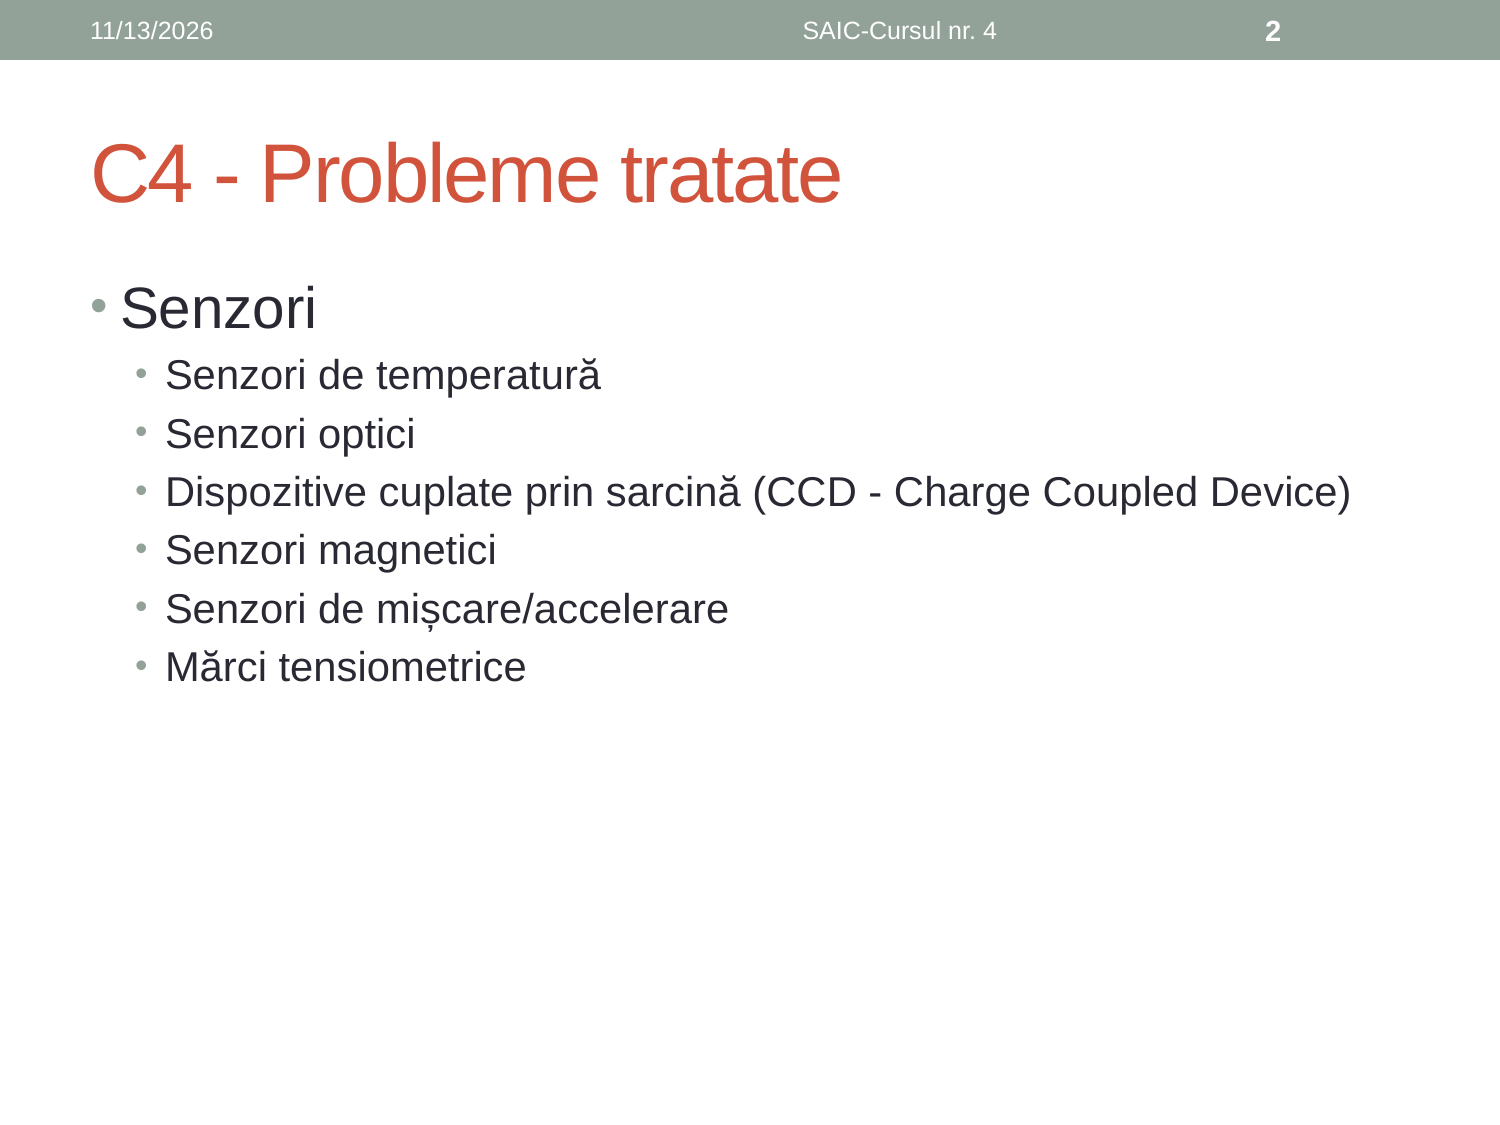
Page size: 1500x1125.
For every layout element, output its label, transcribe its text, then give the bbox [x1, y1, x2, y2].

title C4 - Probleme tratate [75, 87, 1425, 250]
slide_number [75, 3, 550, 57]
footer SAIC-Cursul nr. 4 [562, 3, 1238, 57]
list Senzori Senzori de temperatură Senzori optici Dispozitive cuplate prin sarcină (CCD - Charge Coupled Device) Senzori magnetici Senzori de mișcare/accelerare Mărci tensiometrice [75, 262, 1425, 1063]
slide_number 2 [1250, 3, 1425, 57]
